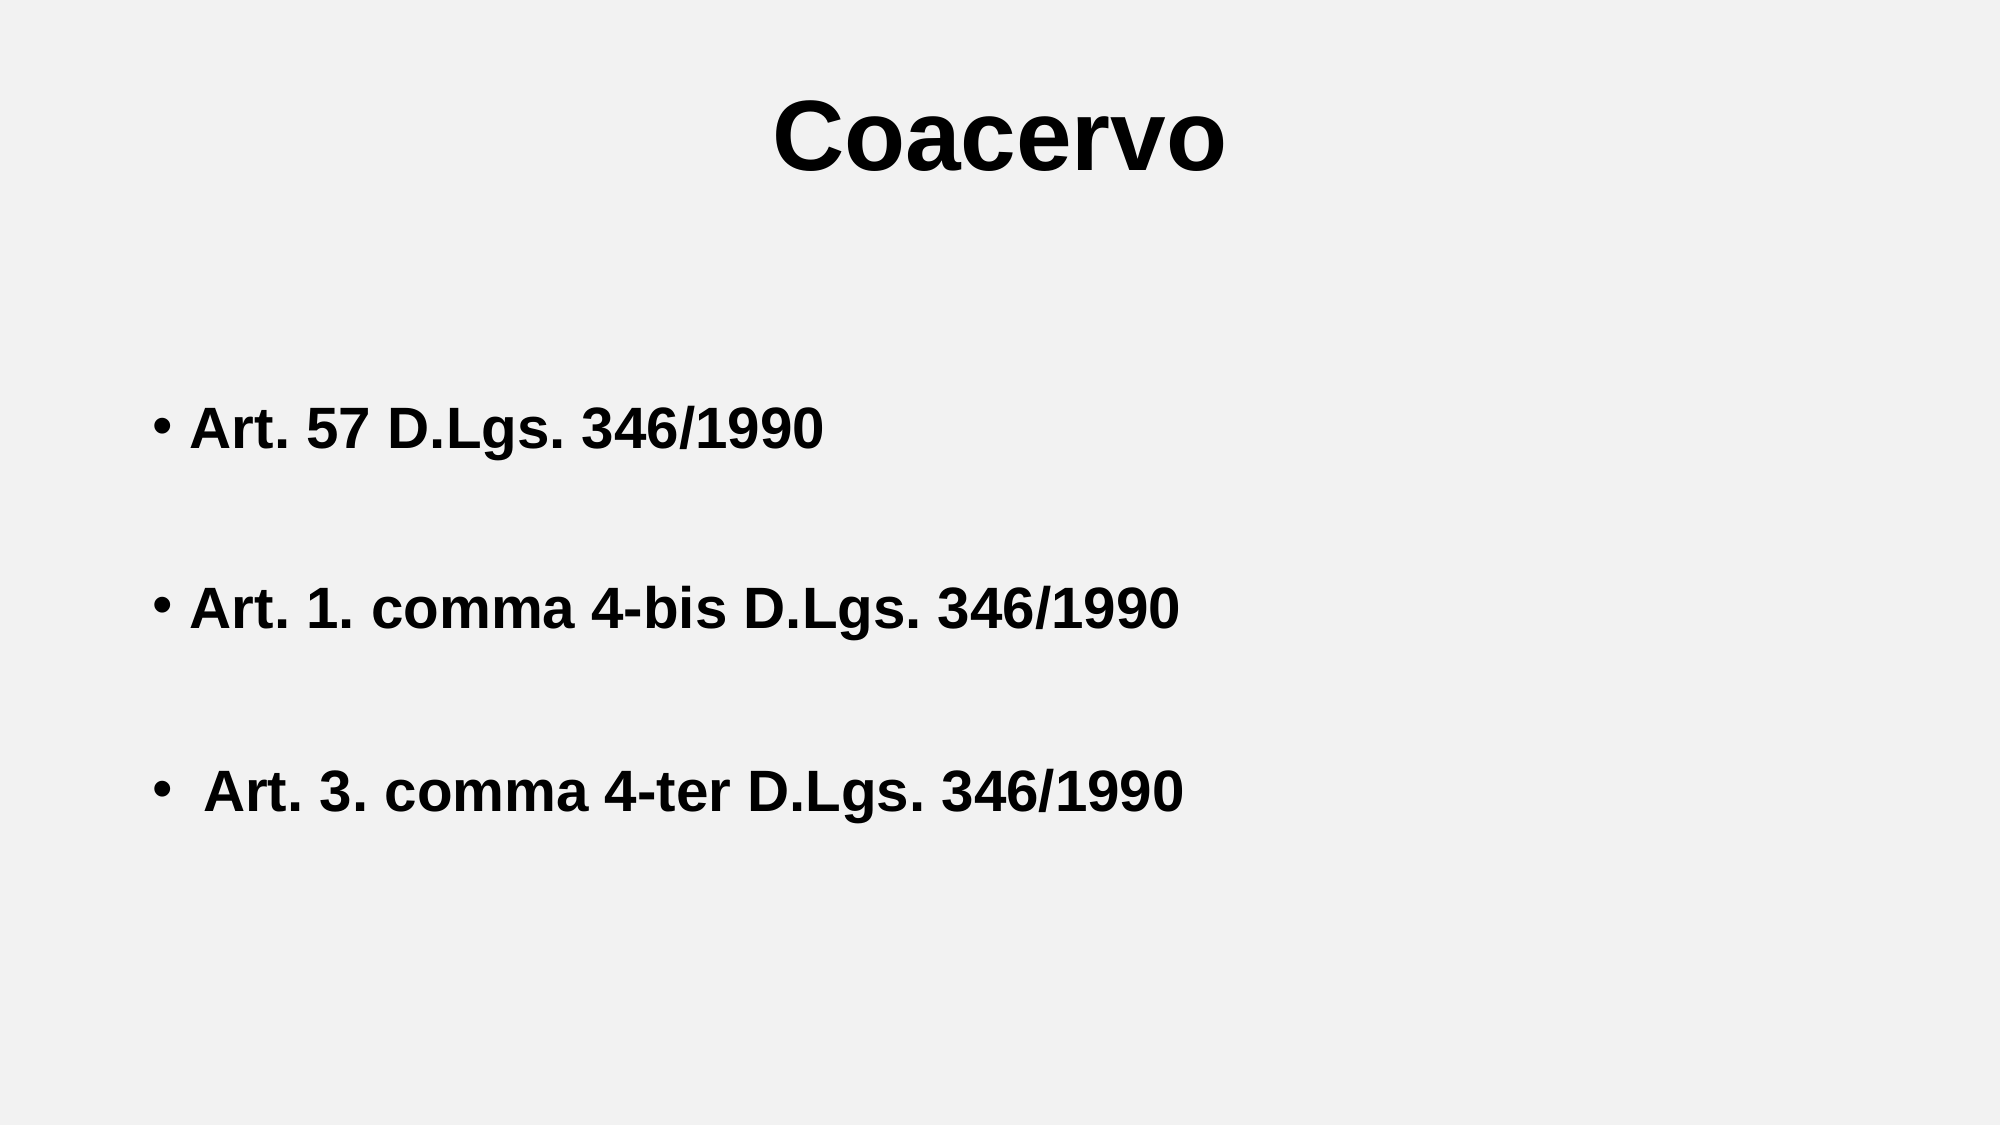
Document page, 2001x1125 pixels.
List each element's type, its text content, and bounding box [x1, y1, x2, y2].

list Art. 57 D.Lgs. 346/1990 Art. 1. comma 4-bis D.Lgs. 346/1990 Art. 3. comma 4-ter D.Lgs. 346/1990 [137, 390, 1846, 1014]
title Coacervo [137, 59, 1863, 218]
